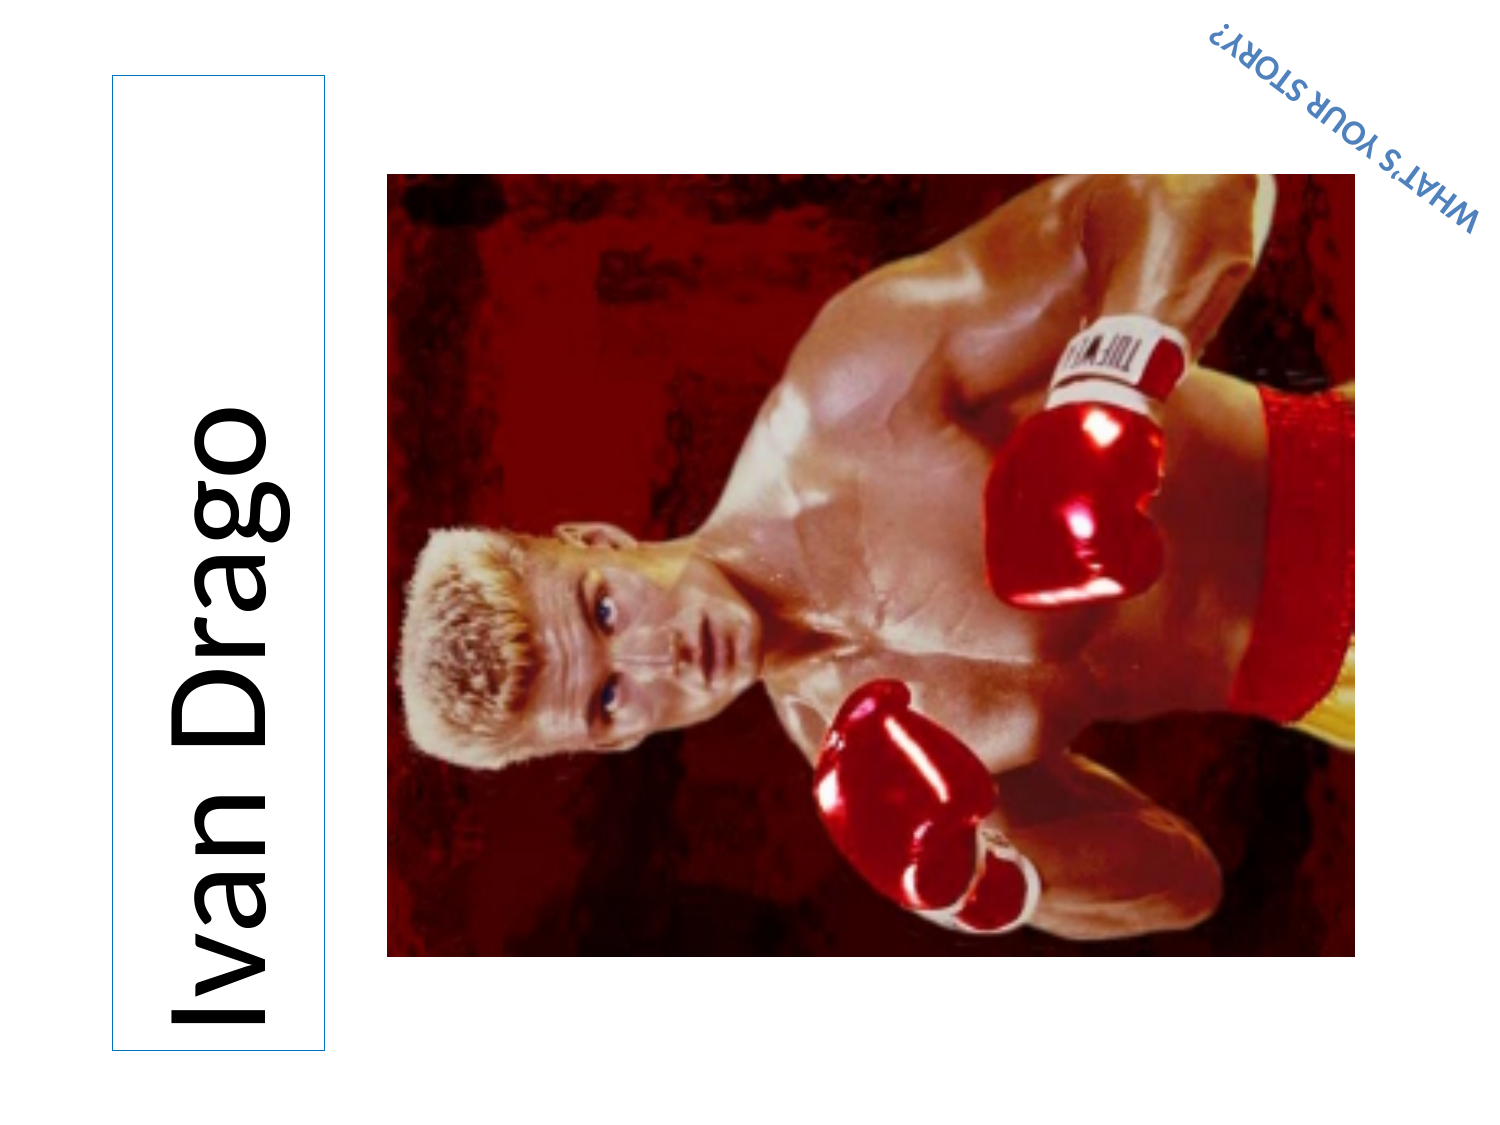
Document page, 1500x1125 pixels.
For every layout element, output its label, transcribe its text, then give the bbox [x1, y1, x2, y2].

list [387, 174, 1355, 957]
list Ivan Drago [112, 75, 325, 1051]
text_box What’s your story? [1162, 0, 1500, 276]
